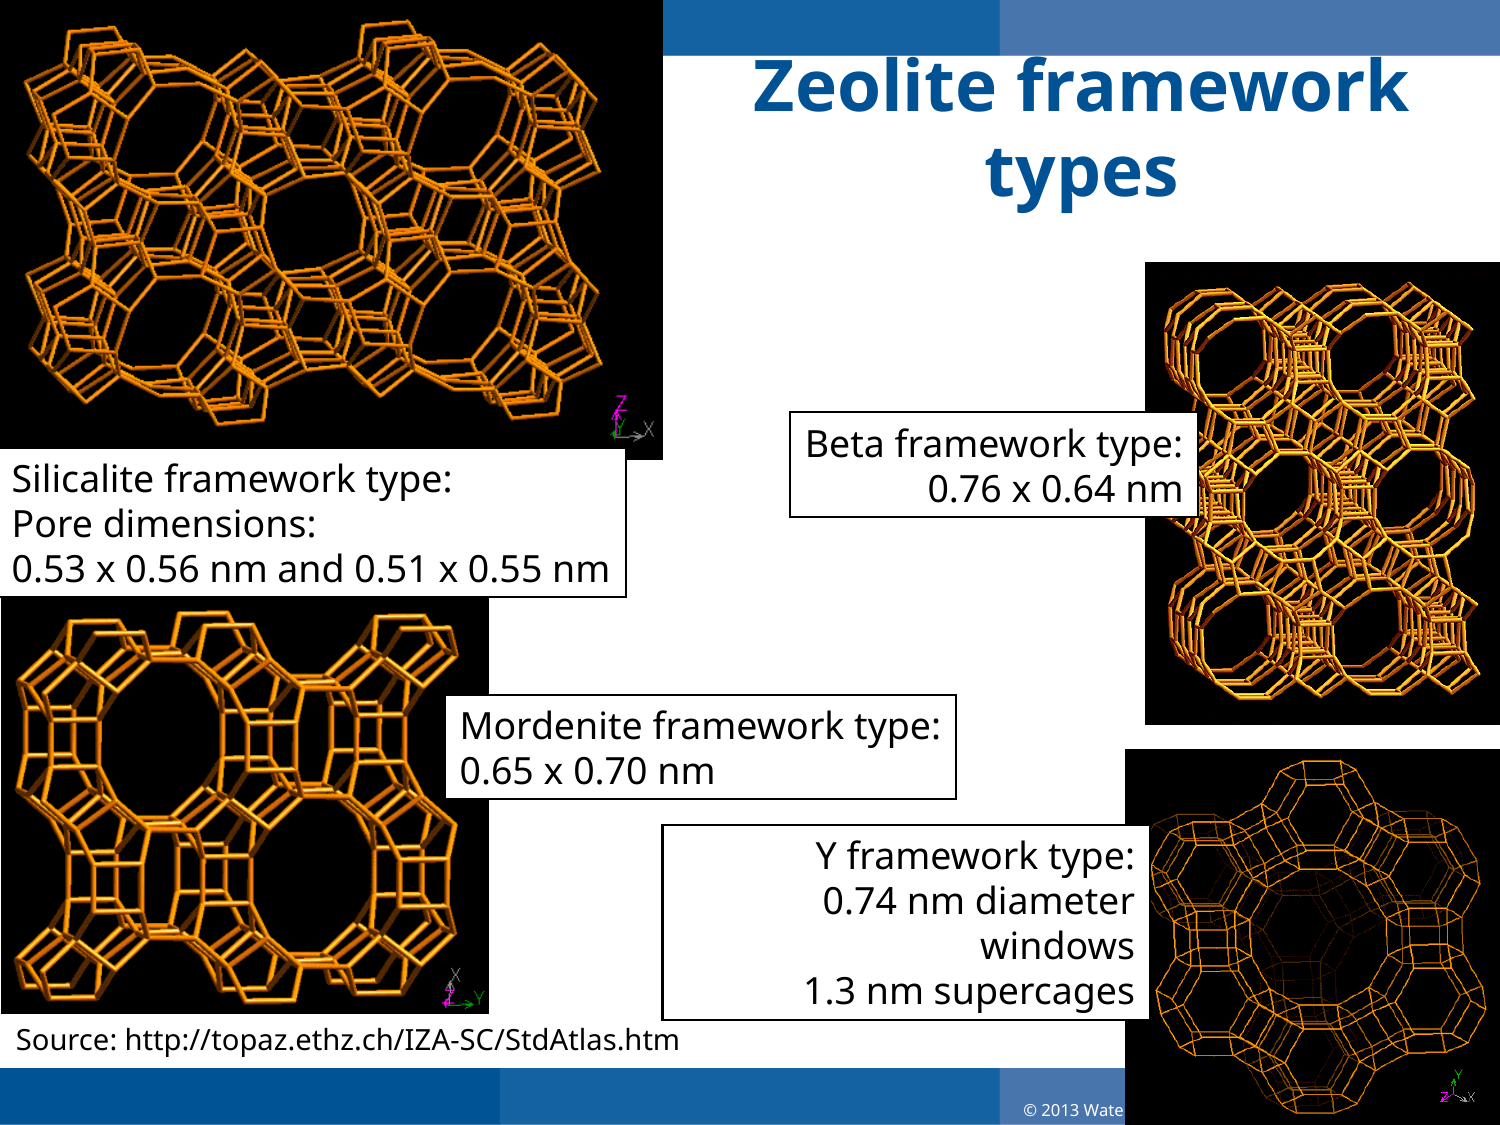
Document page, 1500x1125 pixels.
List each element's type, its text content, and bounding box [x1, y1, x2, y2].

text_box Y framework type: 0.74 nm diameter windows 1.3 nm supercages [662, 824, 1119, 1020]
picture [0, 749, 1500, 1125]
title Zeolite framework types [676, 31, 1488, 220]
text_box Beta framework type: 0.76 x 0.64 nm [790, 412, 1140, 518]
picture [0, 593, 489, 1014]
text_box Source: http://topaz.ethz.ch/IZA-SC/StdAtlas.htm [1, 1013, 714, 1064]
picture [0, 0, 1500, 460]
text_box Mordenite framework type: 0.65 x 0.70 nm [494, 694, 957, 800]
text_box Silicalite framework type: Pore dimensions: 0.53 x 0.56 nm and 0.51 x 0.55 nm [0, 468, 626, 598]
picture [1145, 262, 1500, 726]
